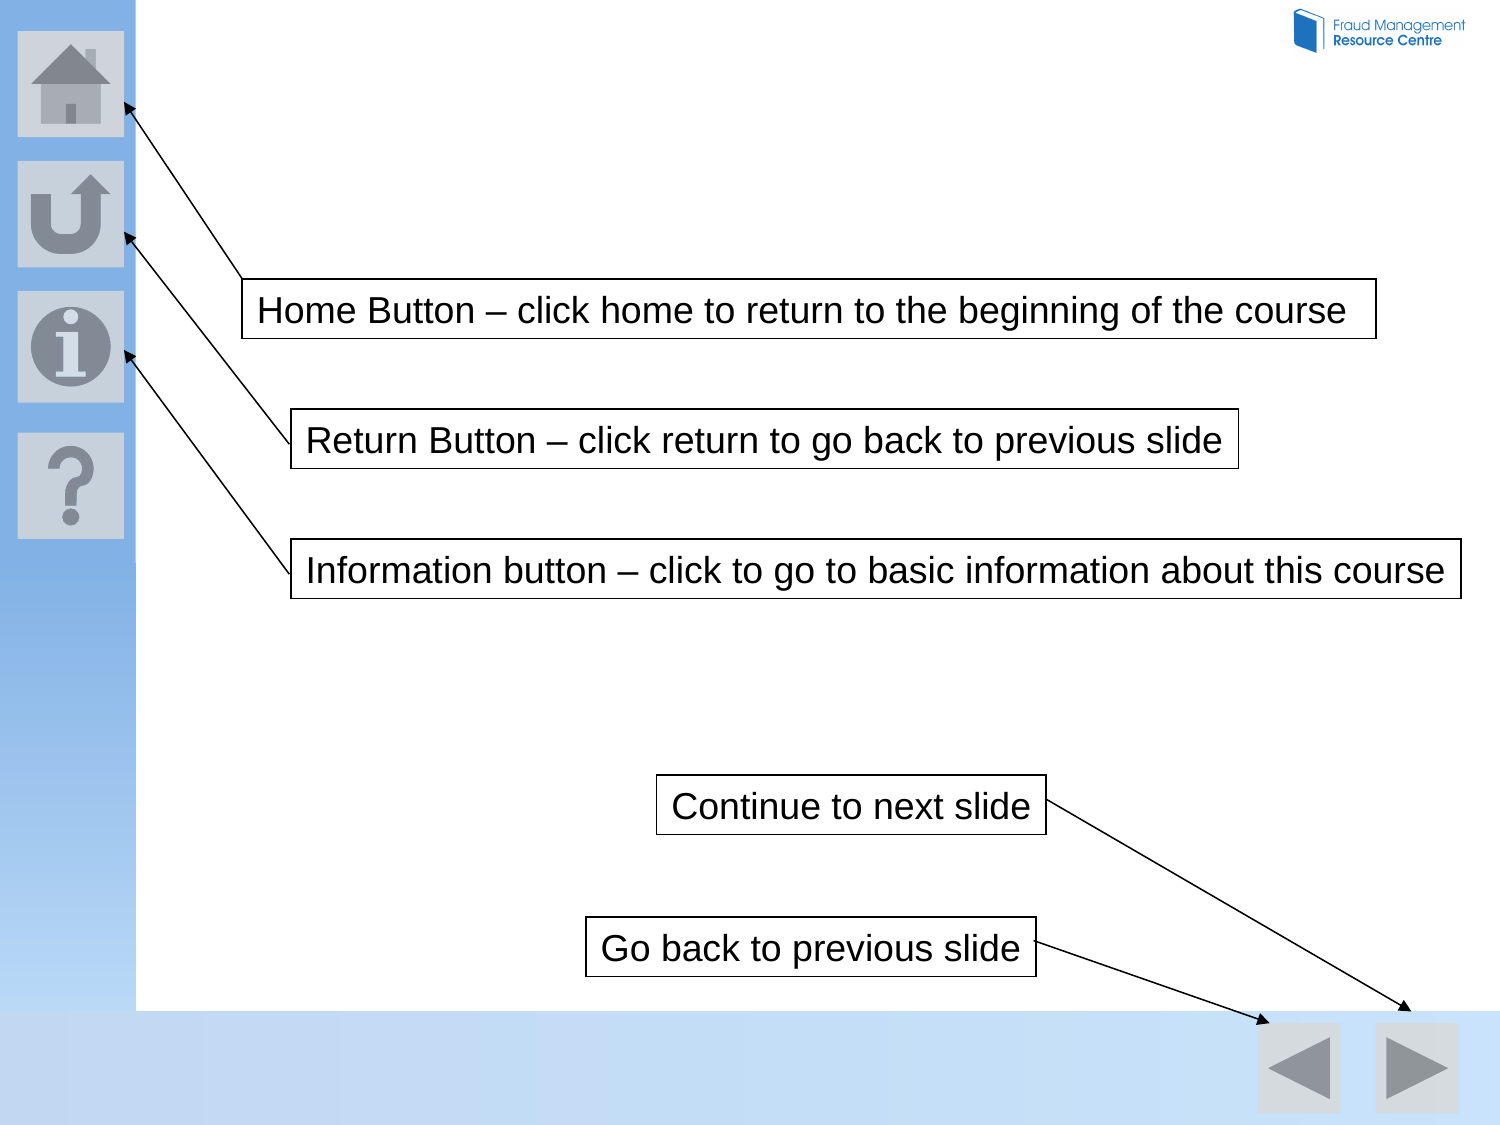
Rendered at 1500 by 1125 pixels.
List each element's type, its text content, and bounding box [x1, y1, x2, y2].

text_box [1047, 799, 1412, 1012]
text_box [123, 349, 290, 575]
text_box Home Button – click home to return to the beginning of the course [242, 278, 1377, 339]
picture [1293, 8, 1466, 54]
text_box [1036, 941, 1270, 1025]
text_box [123, 231, 290, 445]
text_box Return Button – click return to go back to previous slide [290, 408, 1239, 469]
text_box Go back to previous slide [585, 916, 1036, 977]
text_box [123, 101, 243, 279]
text_box Information button – click to go to basic information about this course [290, 538, 1462, 599]
text_box Continue to next slide [656, 774, 1047, 835]
